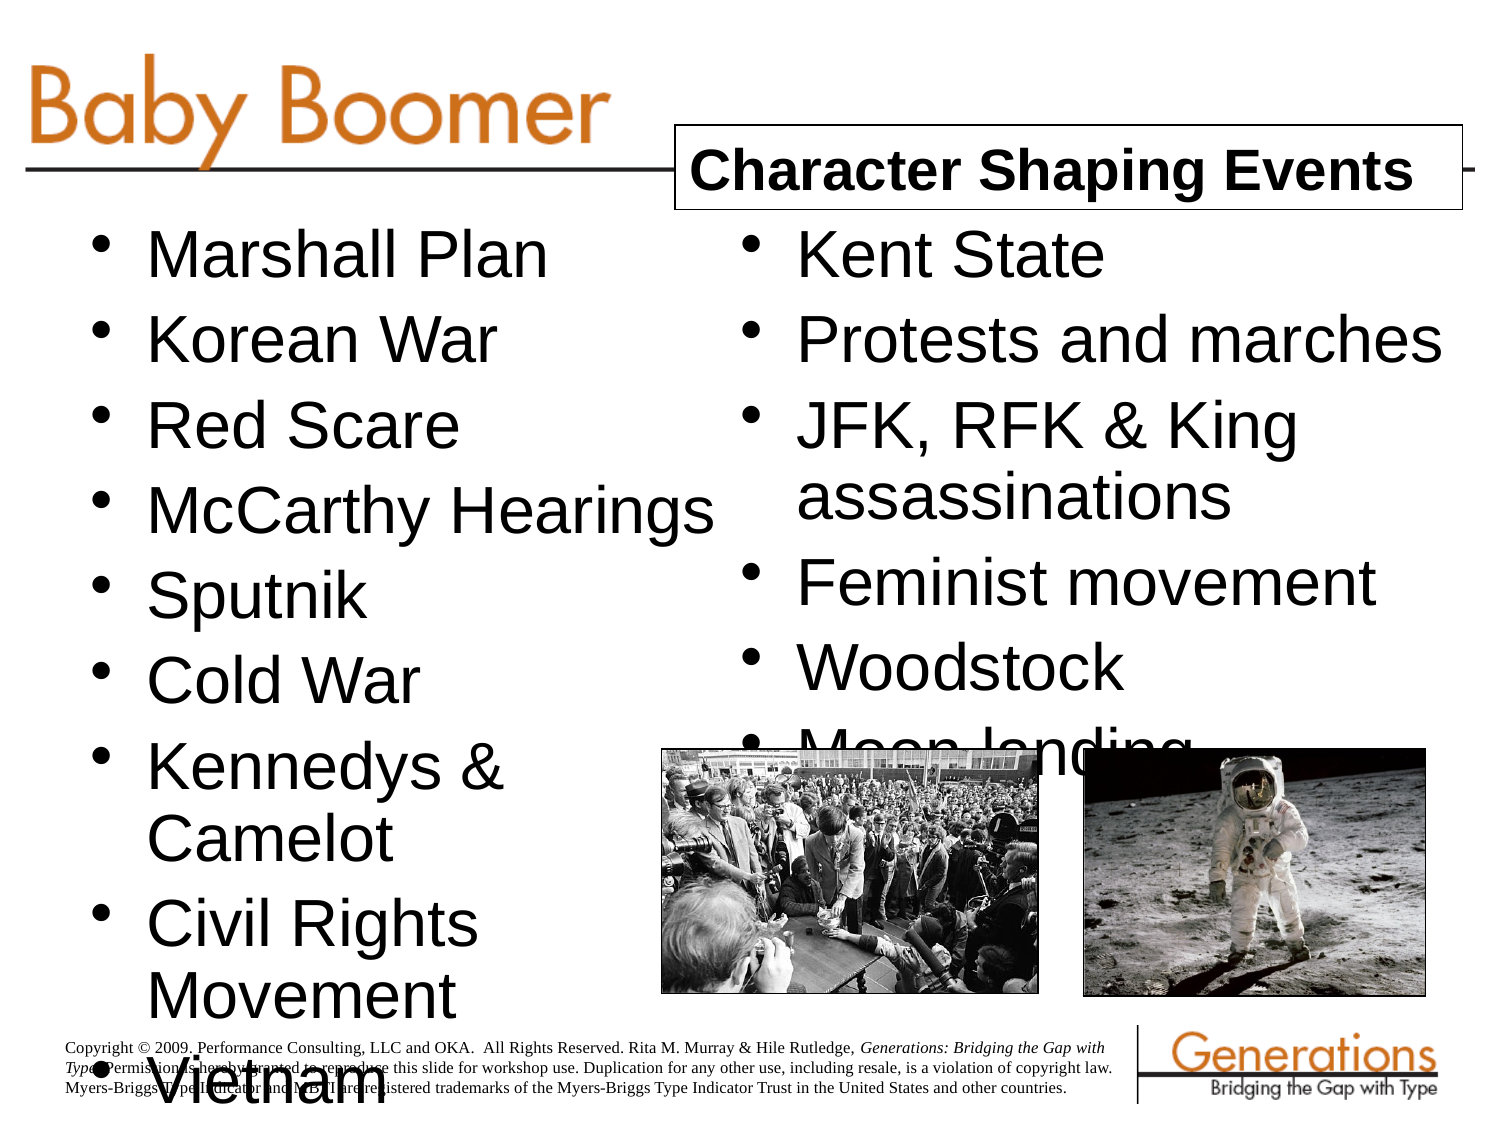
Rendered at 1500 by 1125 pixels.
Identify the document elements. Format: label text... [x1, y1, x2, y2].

picture [24, 49, 1476, 189]
text_box Character Shaping Events [675, 198, 1463, 210]
picture [1084, 749, 1426, 996]
list Marshall Plan Korean War Red Scare McCarthy Hearings Sputnik Cold War Kennedys & Camelot Civil Rights Movement Vietnam [74, 212, 724, 956]
list Kent State Protests and marches JFK, RFK & King assassinations Feminist movement Woodstock Moon landing [724, 212, 1463, 1038]
picture [662, 749, 1038, 993]
